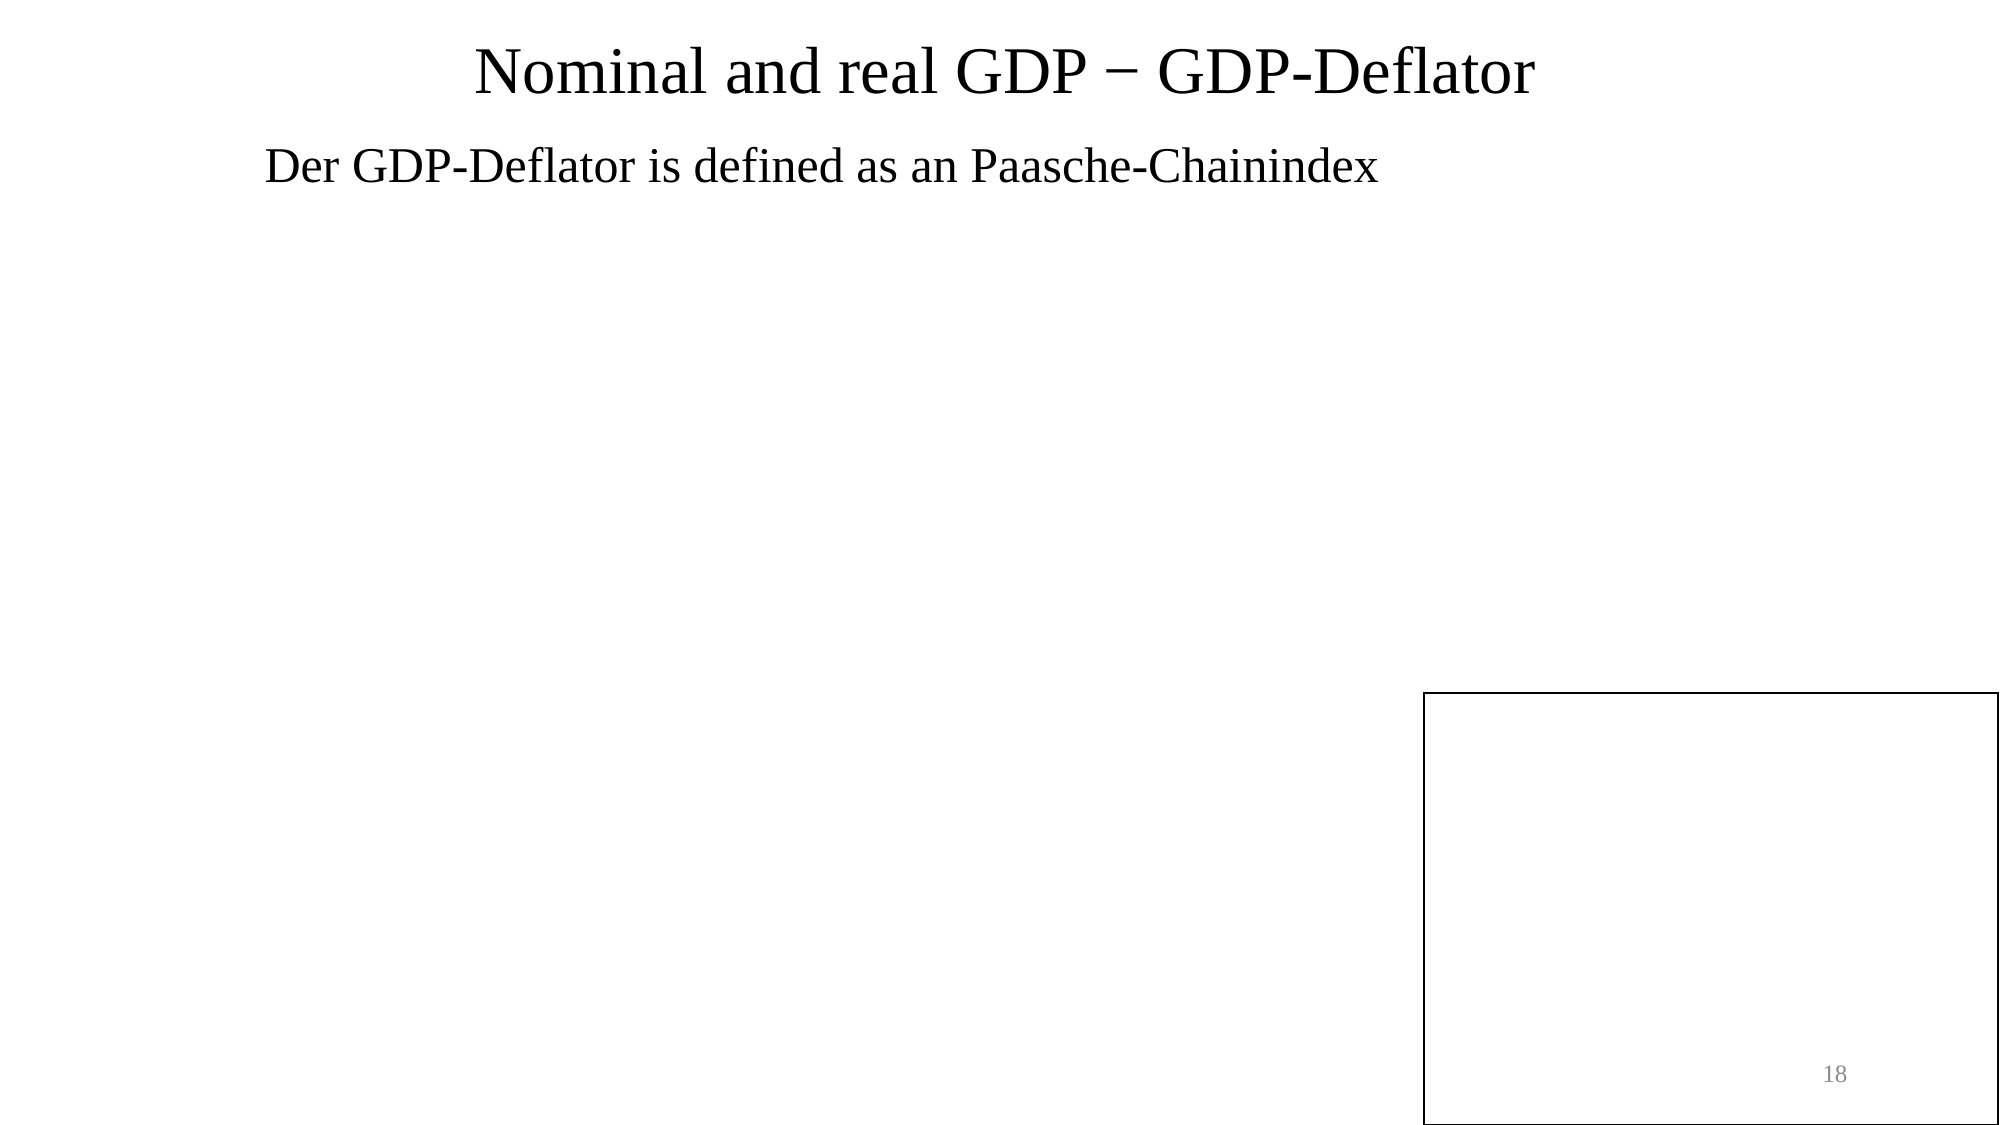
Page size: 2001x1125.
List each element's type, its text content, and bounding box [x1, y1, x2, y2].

slide_number 18 [1412, 1042, 1423, 1103]
text_box c [1423, 692, 1999, 1125]
text_box Nominal and real GDP − GDP-Deflator [279, 19, 1733, 126]
